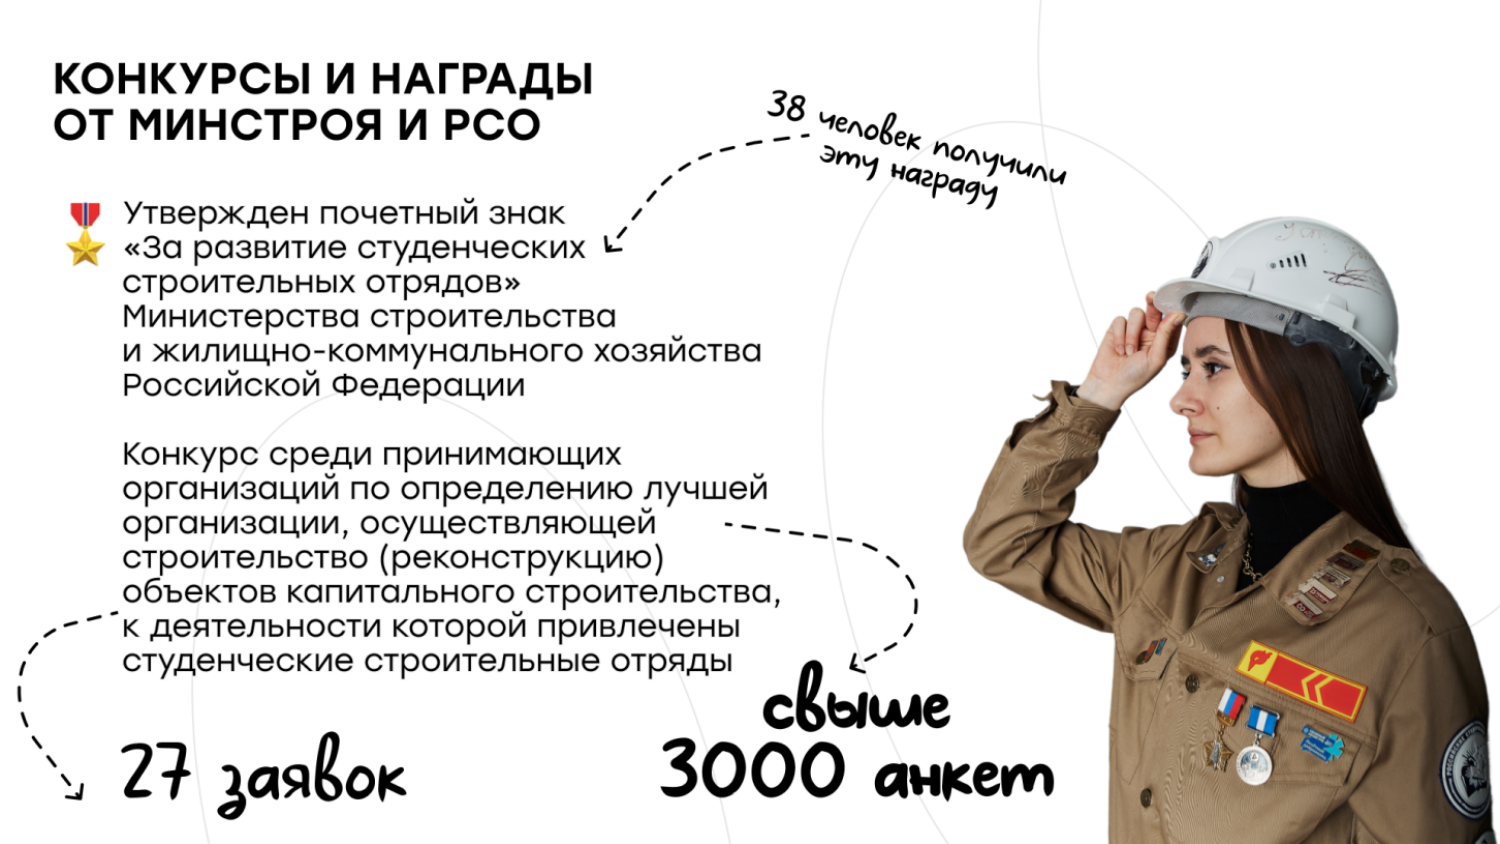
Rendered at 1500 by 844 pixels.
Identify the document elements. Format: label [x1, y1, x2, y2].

list [0, 0, 1500, 844]
